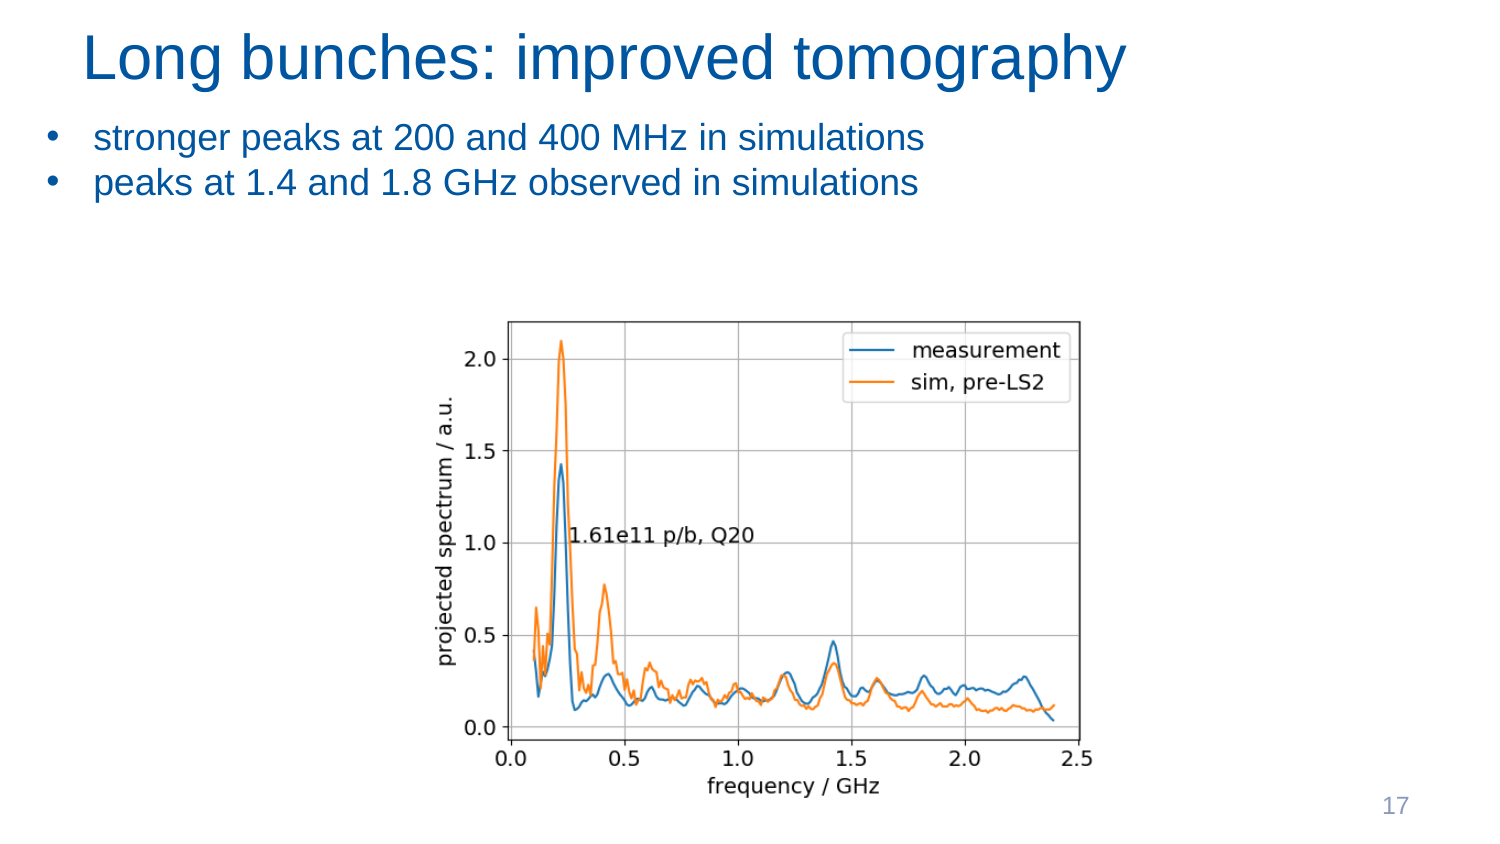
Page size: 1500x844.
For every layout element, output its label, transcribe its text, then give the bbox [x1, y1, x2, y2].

text_box stronger peaks at 200 and 400 MHz in simulations peaks at 1.4 and 1.8 GHz observed in simulations [31, 105, 1418, 211]
text_box Long bunches: improved tomography [74, 8, 1425, 100]
slide_number 17 [1342, 782, 1425, 827]
picture [413, 294, 1118, 822]
